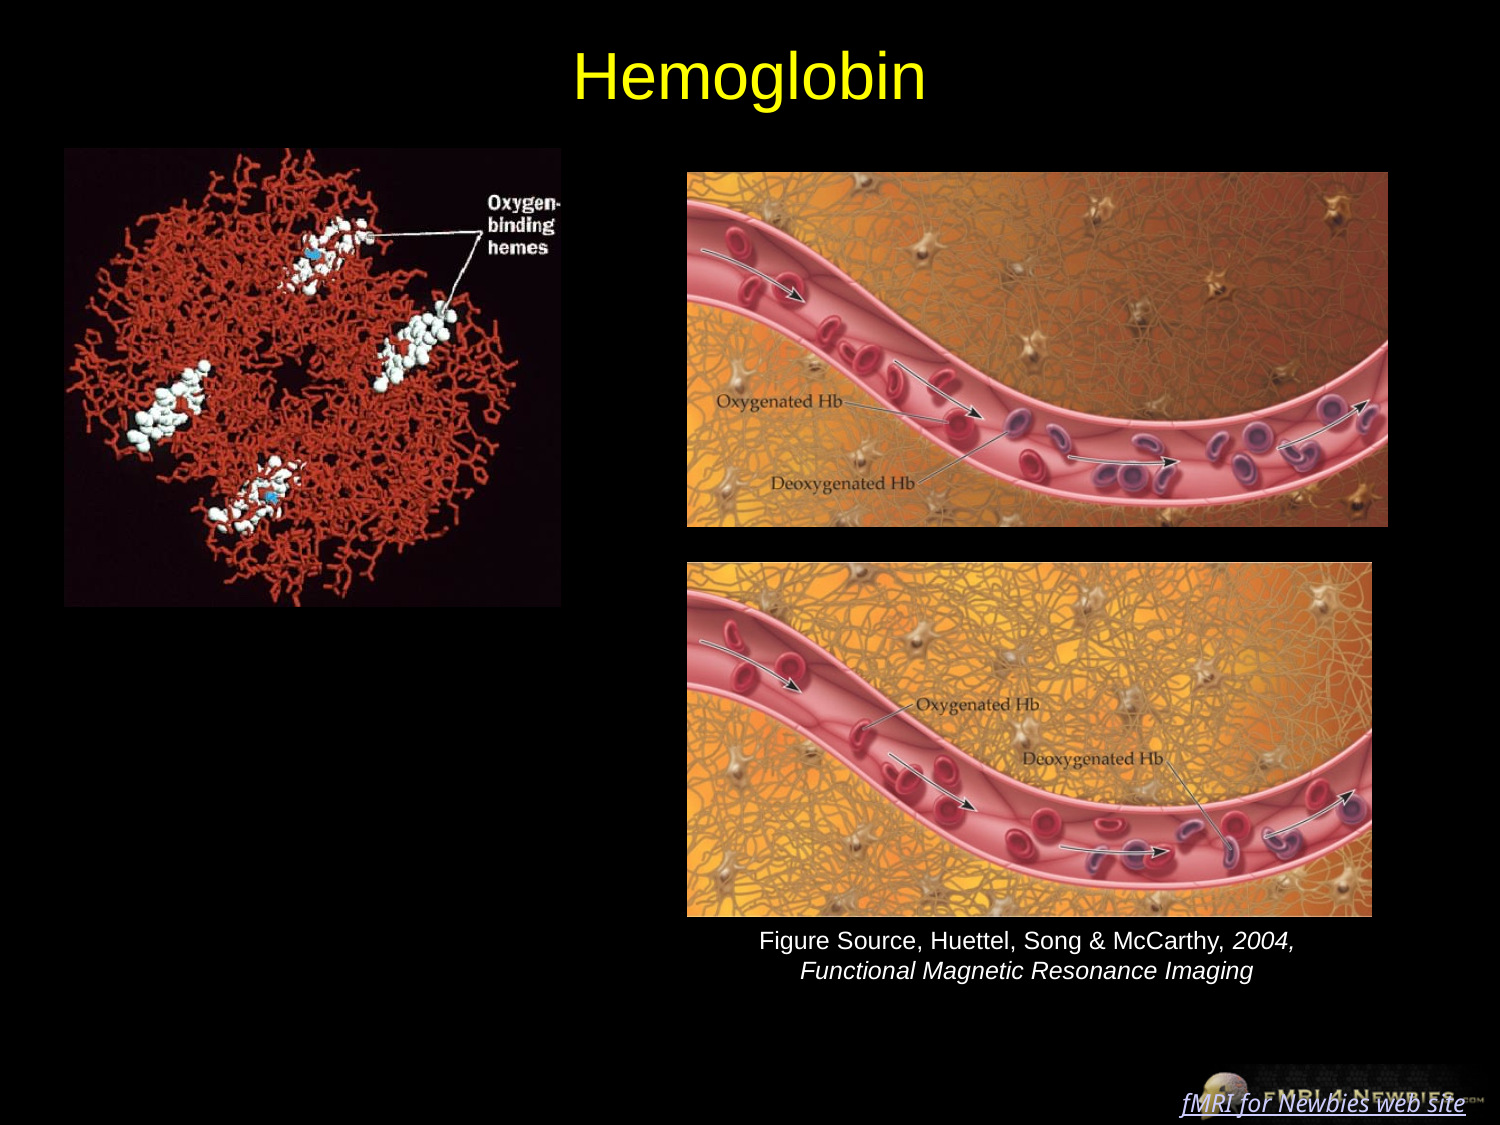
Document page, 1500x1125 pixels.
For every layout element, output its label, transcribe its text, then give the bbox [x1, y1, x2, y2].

title Hemoglobin [112, 24, 1388, 121]
text_box Figure Source, Huettel, Song & McCarthy, 2004, Functional Magnetic Resonance Imaging [726, 925, 1329, 992]
picture [1180, 1064, 1500, 1125]
text_box fMRI for Newbies web site [1167, 1079, 1481, 1125]
picture [64, 148, 562, 607]
picture [687, 172, 1388, 528]
picture [687, 562, 1372, 918]
